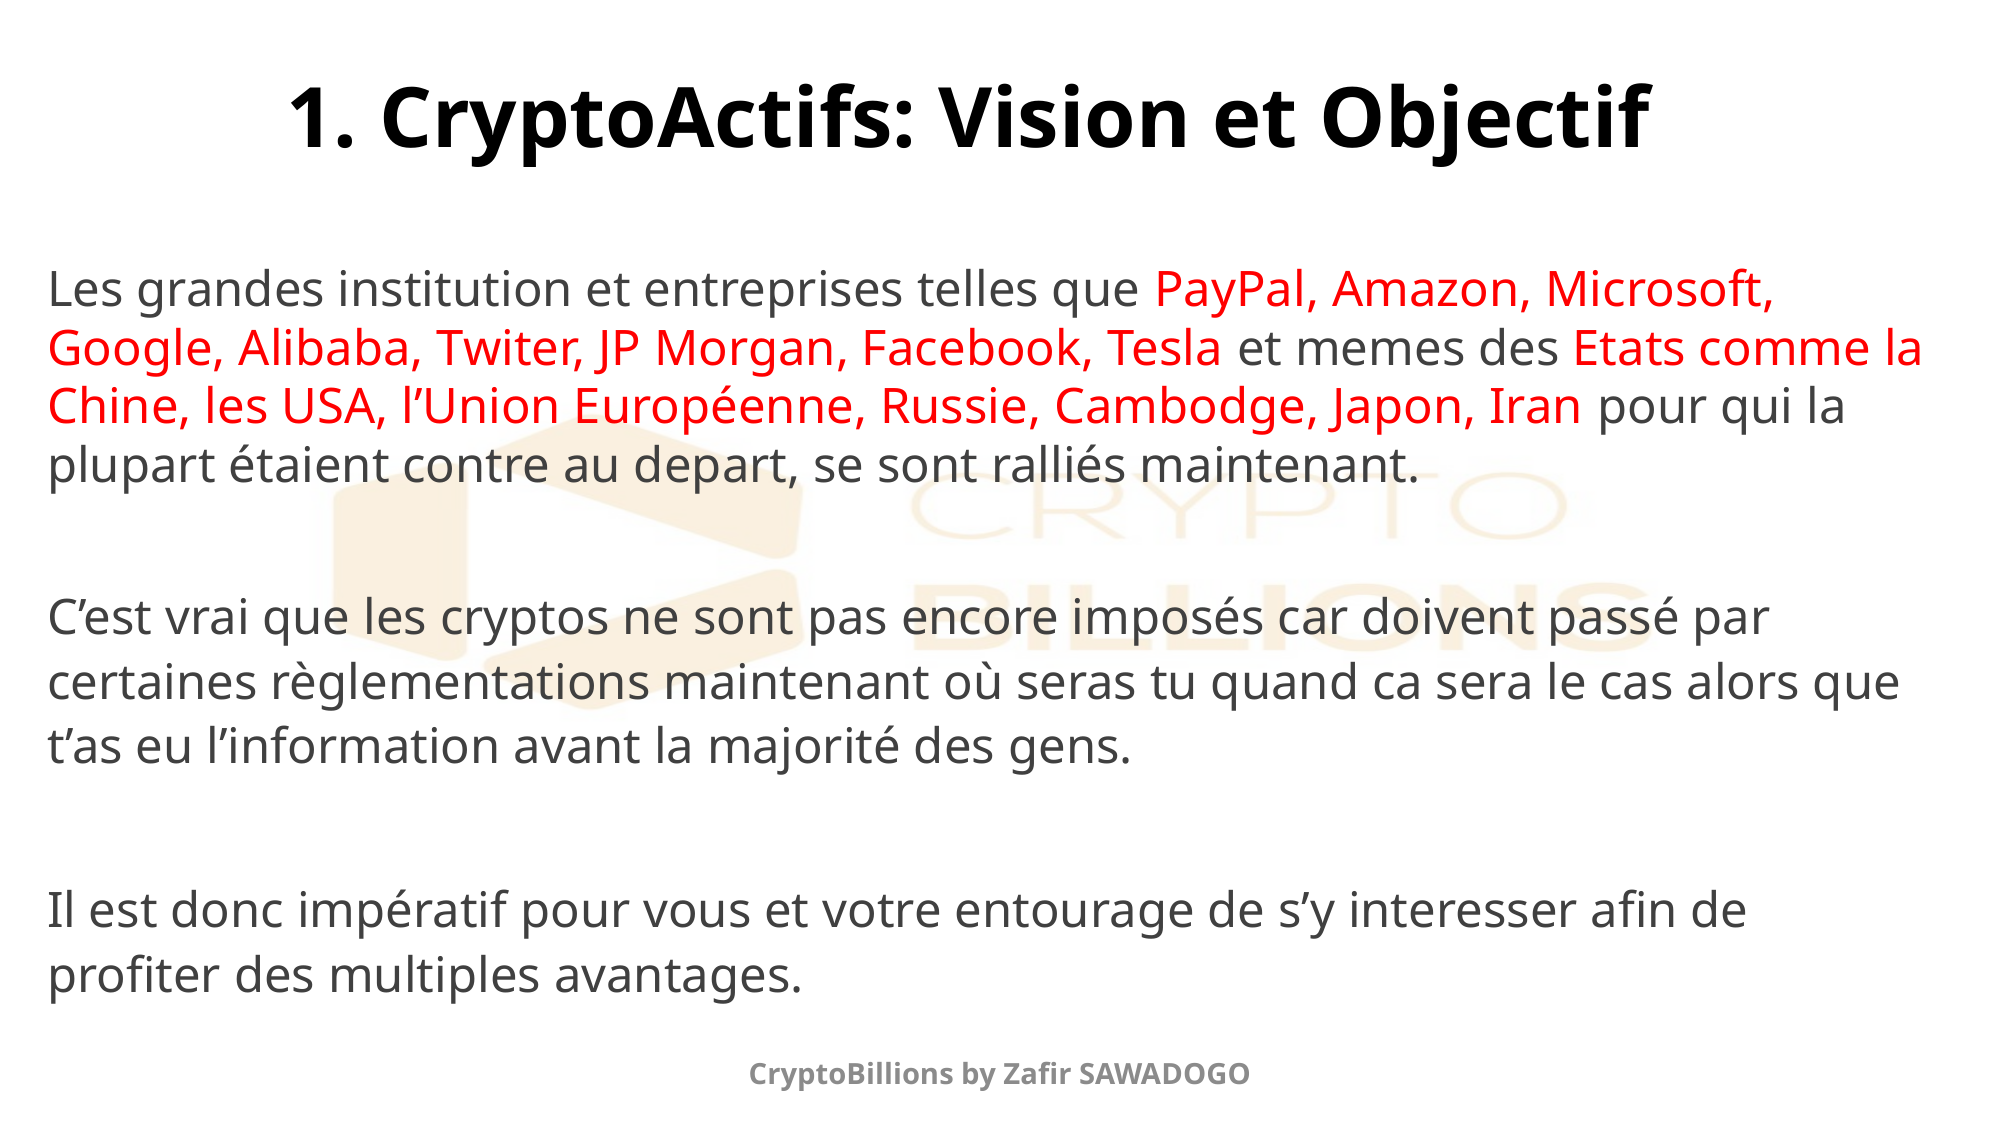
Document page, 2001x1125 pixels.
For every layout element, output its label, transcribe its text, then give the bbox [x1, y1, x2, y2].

title 1. CryptoActifs: Vision et Objectif [106, 42, 1832, 199]
footer CryptoBillions by Zafir SAWADOGO [662, 1042, 1338, 1103]
list Les grandes institution et entreprises telles que PayPal, Amazon, Microsoft, Google, Alibaba, Twiter, JP Morgan, Facebook, Tesla et memes des Etats comme la Chine, les USA, l’Union Européenne, Russie, Cambodge, Japon, Iran pour qui la plupart étaient contre au depart, se sont ralliés maintenant. C’est vrai que les cryptos ne sont pas encore imposés car doivent passé par certaines règlementations maintenant où seras tu quand ca sera le cas alors que t’as eu l’information avant la majorité des gens. Il est donc impératif pour vous et votre entourage de s’y interesser afin de profiter des multiples avantages. [32, 250, 1945, 1014]
